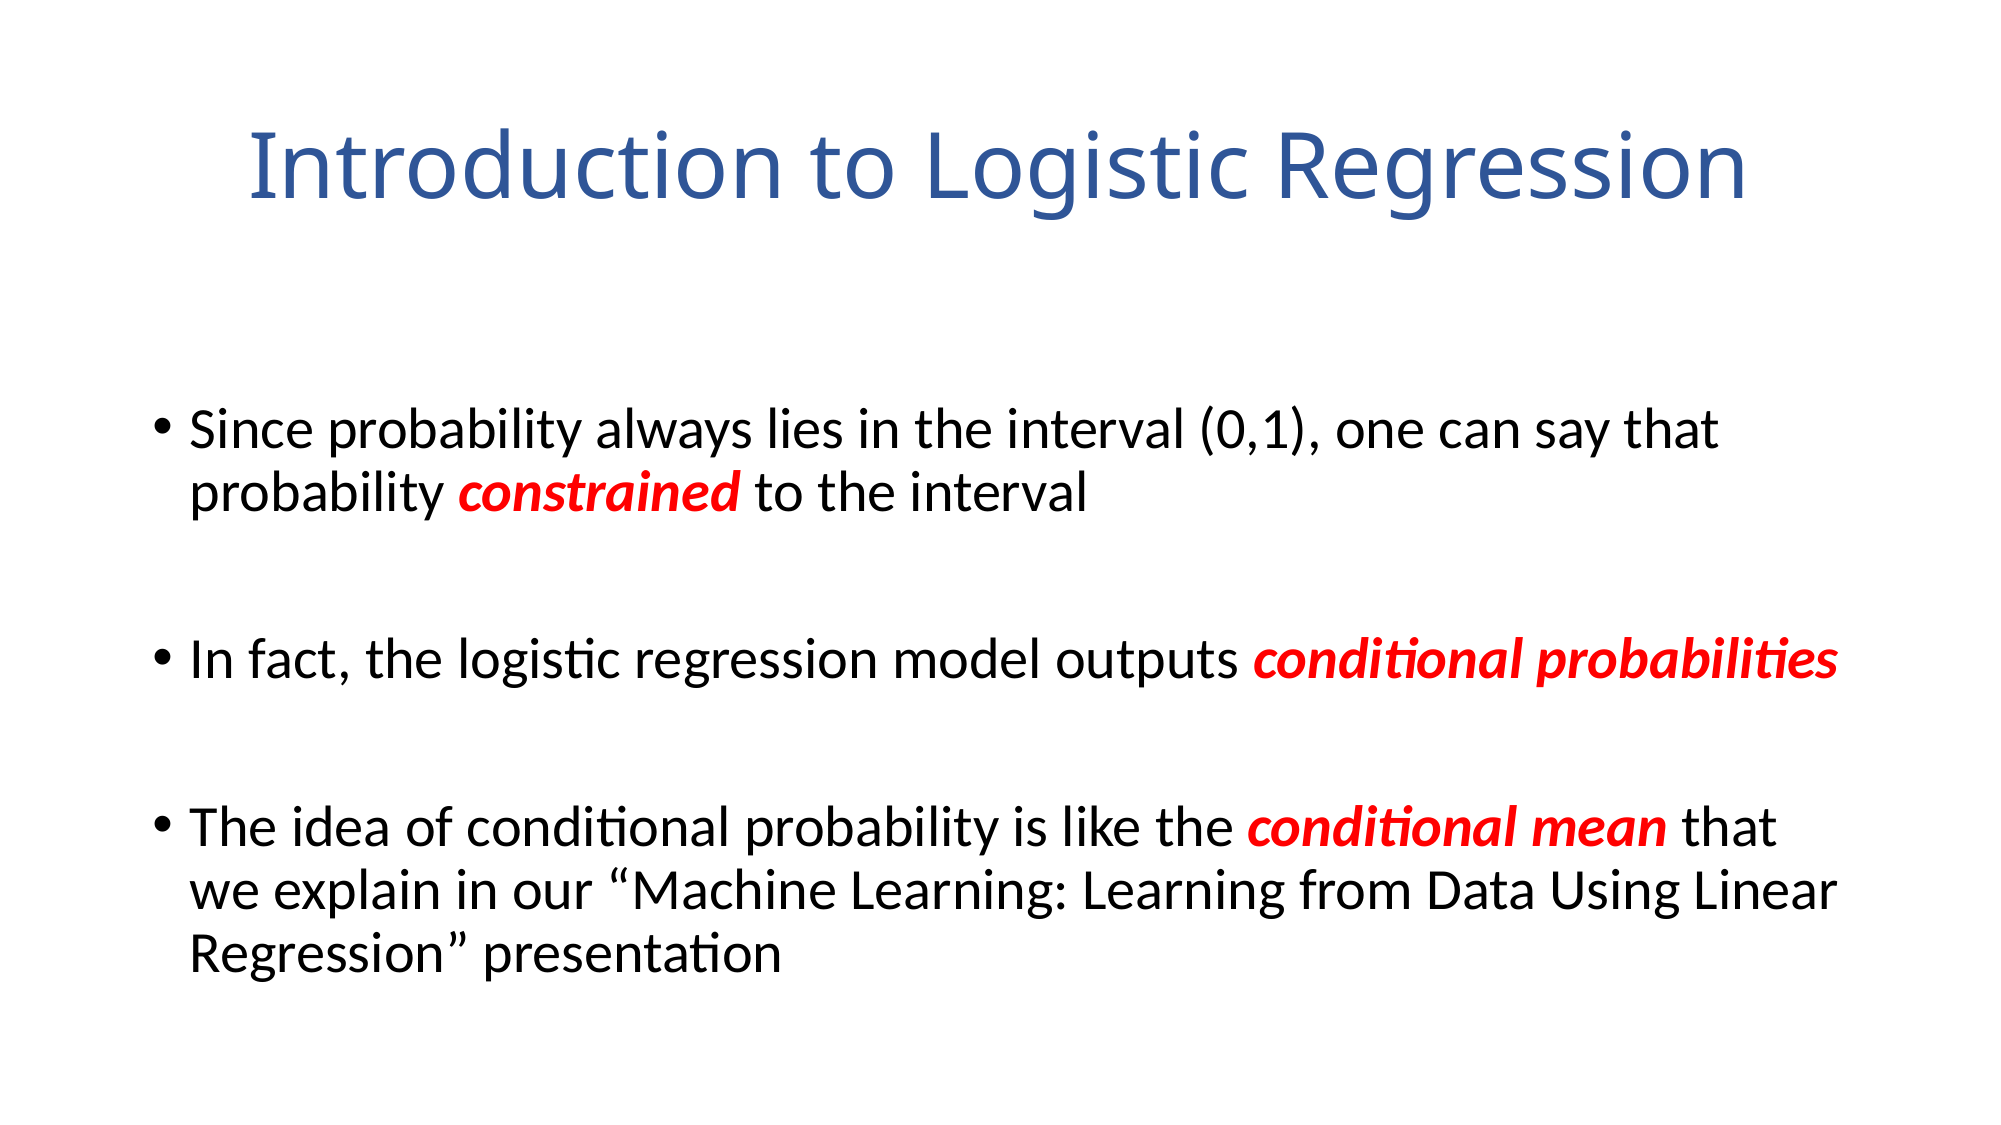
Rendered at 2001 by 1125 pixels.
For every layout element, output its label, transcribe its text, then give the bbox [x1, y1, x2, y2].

list Since probability always lies in the interval (0,1), one can say that probability constrained to the interval In fact, the logistic regression model outputs conditional probabilities The idea of conditional probability is like the conditional mean that we explain in our “Machine Learning: Learning from Data Using Linear Regression” presentation [137, 299, 1863, 1014]
title Introduction to Logistic Regression [137, 59, 1863, 278]
